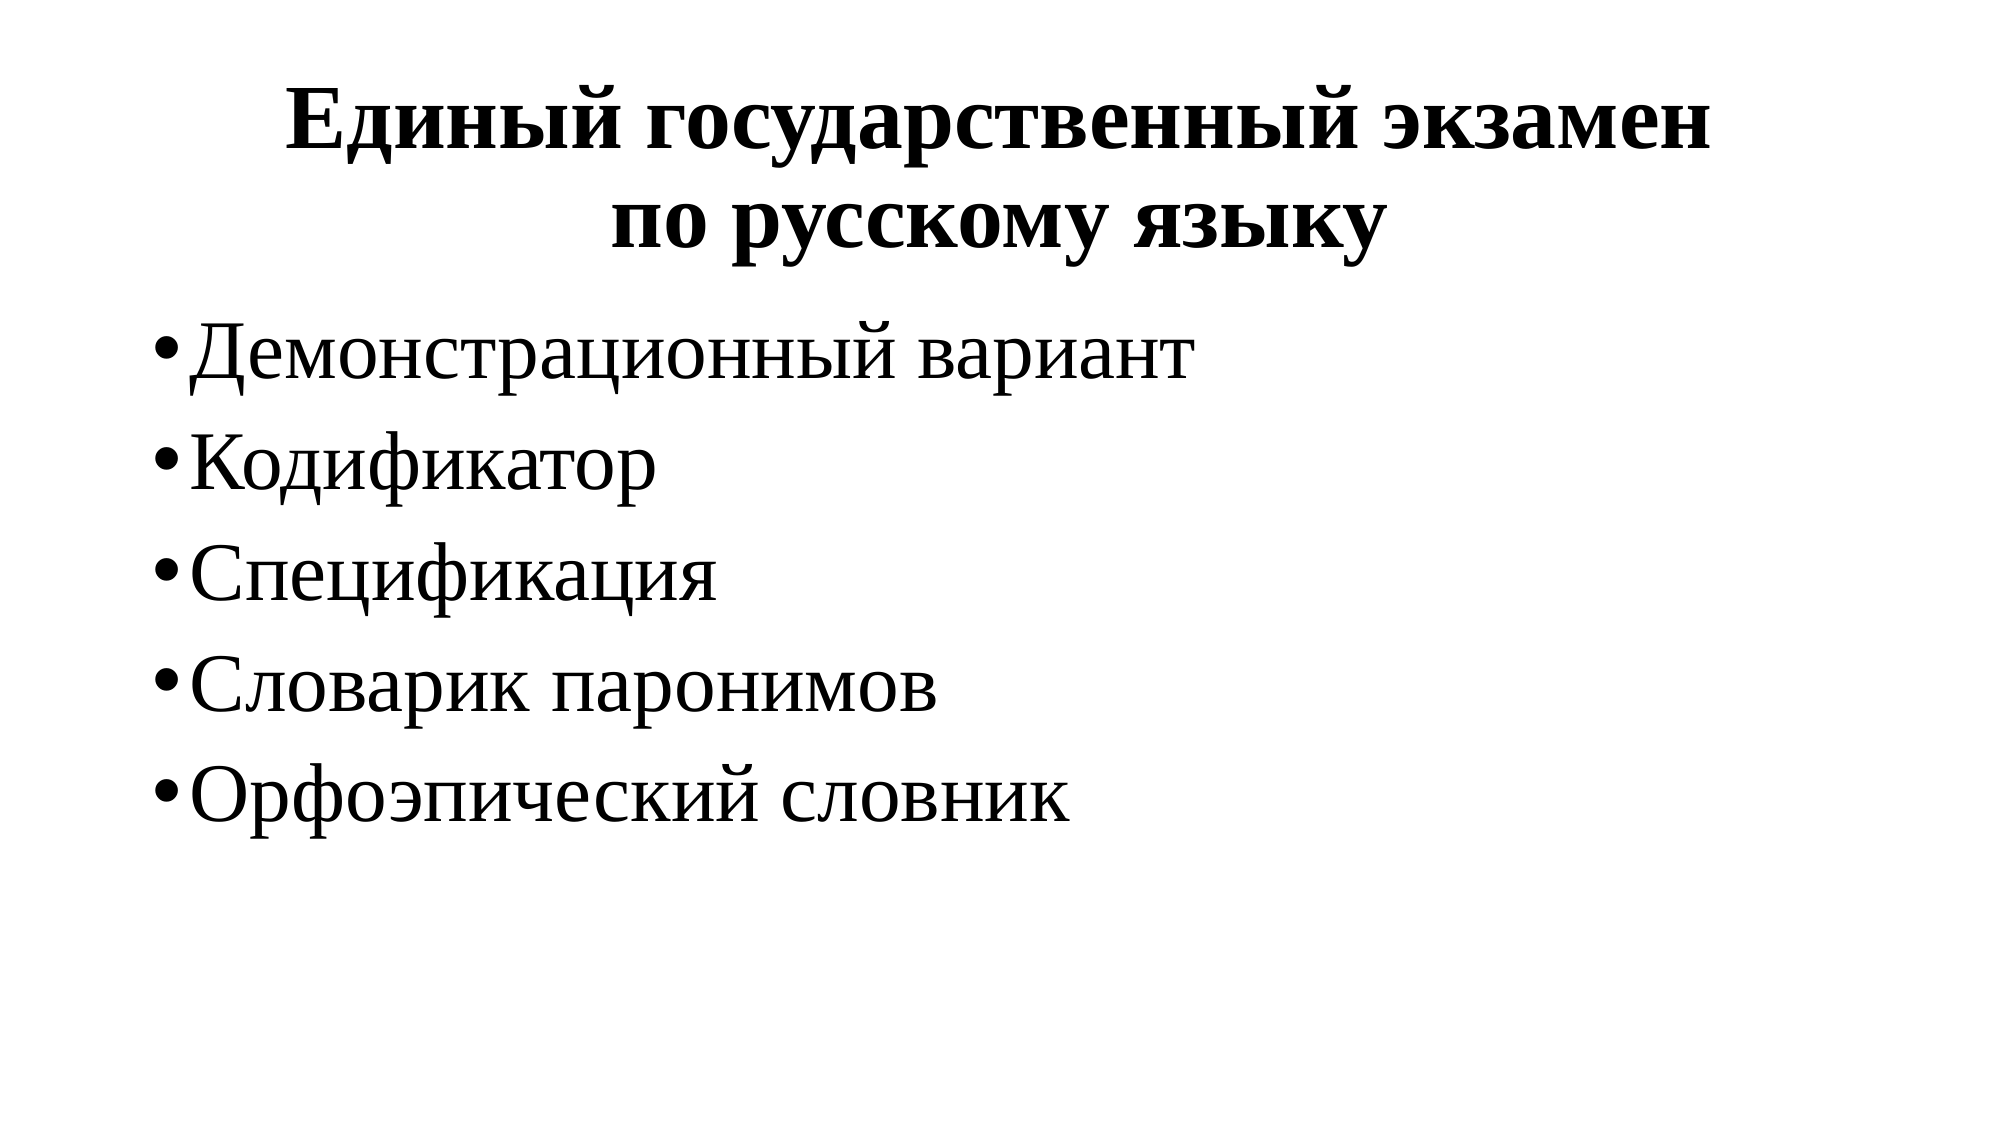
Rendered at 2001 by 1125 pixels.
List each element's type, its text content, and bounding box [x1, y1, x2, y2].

title Единый государственный экзамен по русскому языку [137, 59, 1863, 278]
list Демонстрационный вариант Кодификатор Спецификация Словарик паронимов Орфоэпический словник [137, 299, 1863, 1014]
